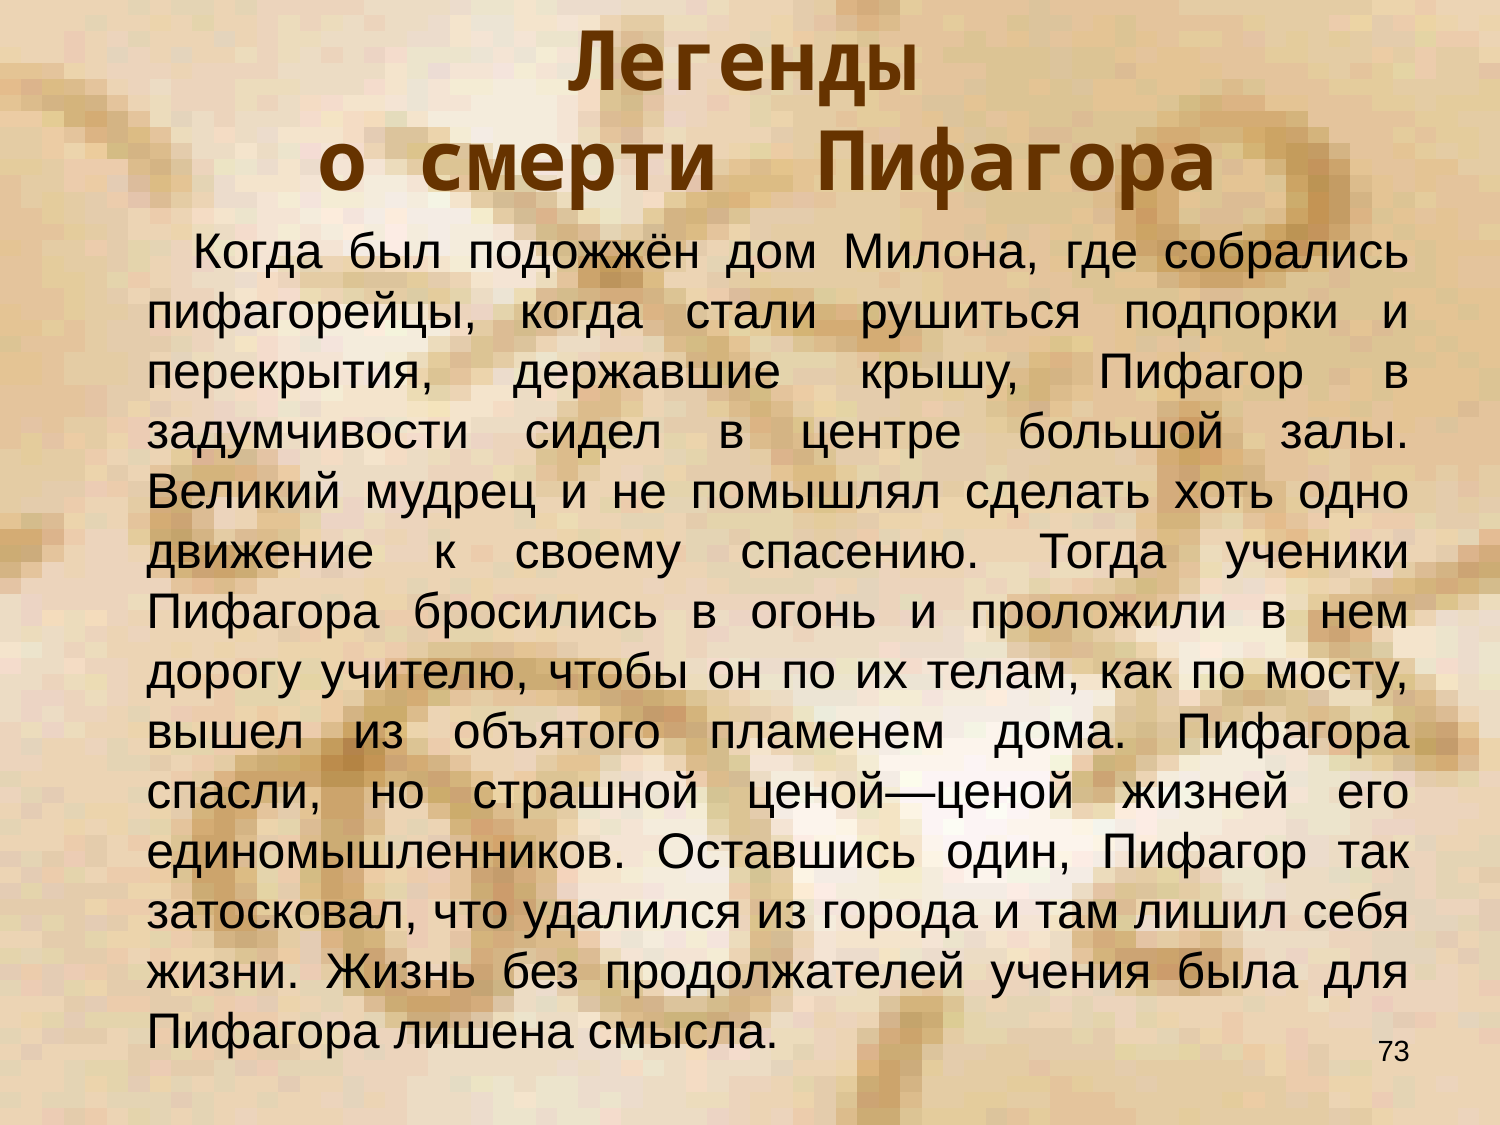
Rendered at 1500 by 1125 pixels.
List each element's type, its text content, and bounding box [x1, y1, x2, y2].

list Когда был подожжён дом Милона, где собрались пифагорейцы, когда стали рушиться подпорки и перекрытия, державшие крышу, Пифагор в задумчивости сидел в центре большой залы. Великий мудрец и не помышлял сделать хоть одно движение к своему спасению. Тогда ученики Пифагора бросились в огонь и проложили в нем дорогу учителю, чтобы он по их телам, как по мосту, вышел из объятого пламенем дома. Пифагора спасли, но страшной ценой—ценой жизней его единомышленников. Оставшись один, Пифагор так затосковал, что удалился из города и там лишил себя жизни. Жизнь без продолжателей учения была для Пифагора лишена смысла. [74, 215, 1426, 1006]
slide_number 73 [1074, 1024, 1426, 1103]
text_box Легенды о смерти Пифагора [35, 0, 1500, 215]
picture [0, 0, 1500, 1125]
